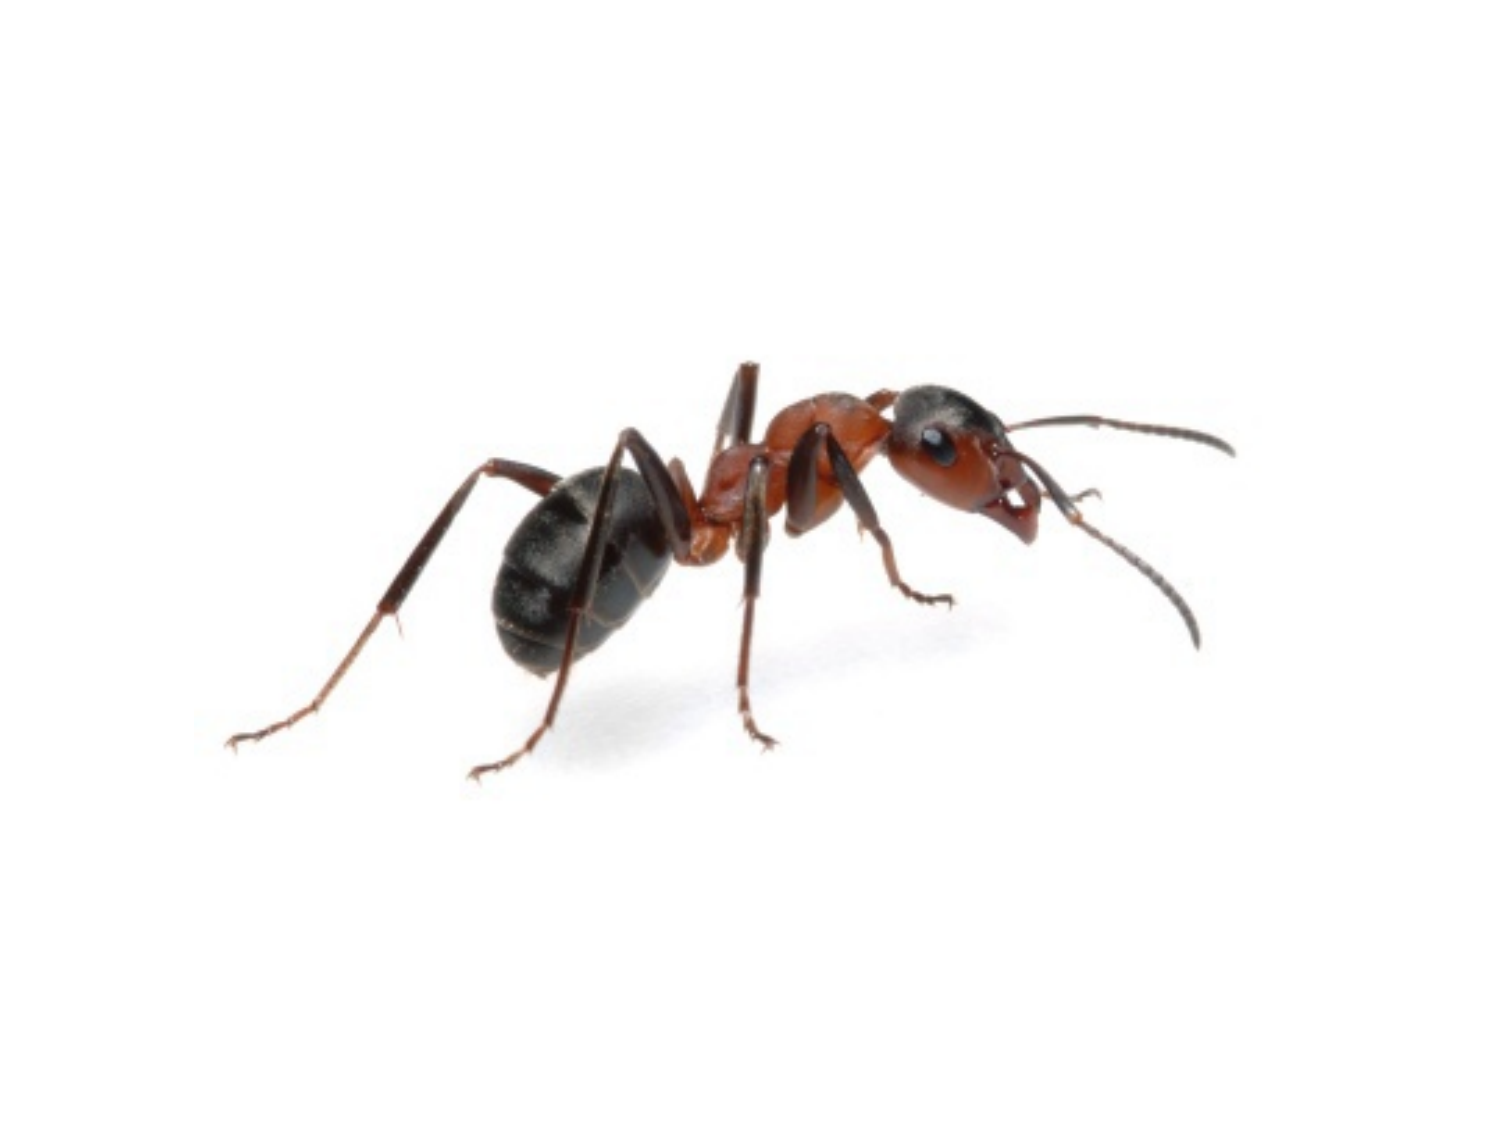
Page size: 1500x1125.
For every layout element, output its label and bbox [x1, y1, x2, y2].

picture [194, 266, 1328, 870]
